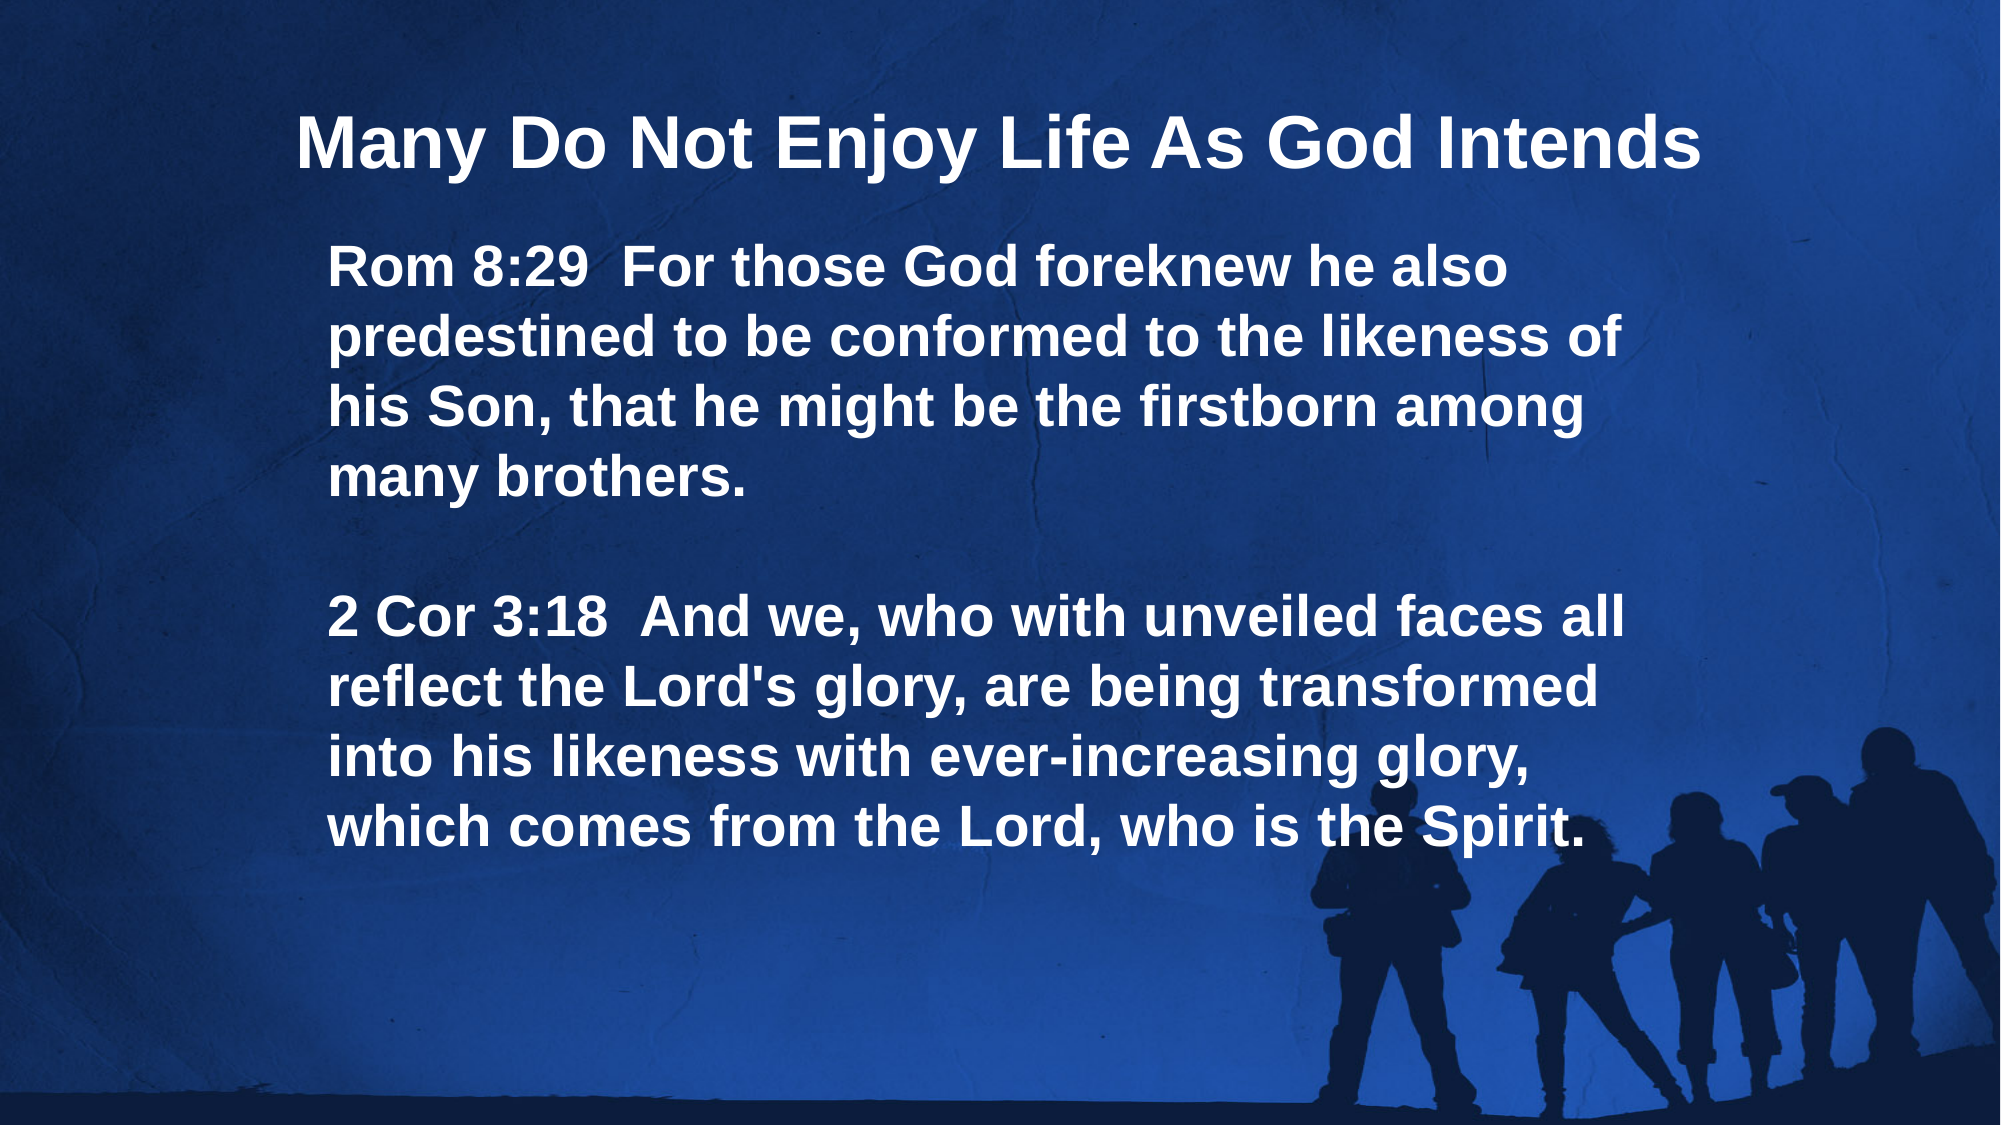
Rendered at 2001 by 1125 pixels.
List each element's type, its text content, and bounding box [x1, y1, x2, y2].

picture [0, 0, 2001, 1125]
text_box Rom 8:29 For those God foreknew he also predestined to be conformed to the likeness of his Son, that he might be the firstborn among many brothers. 2 Cor 3:18 And we, who with unveiled faces all reflect the Lord's glory, are being transformed into his likeness with ever-increasing glory, which comes from the Lord, who is the Spirit. [312, 221, 1688, 965]
title Many Do Not Enjoy Life As God Intends [275, 45, 1725, 233]
